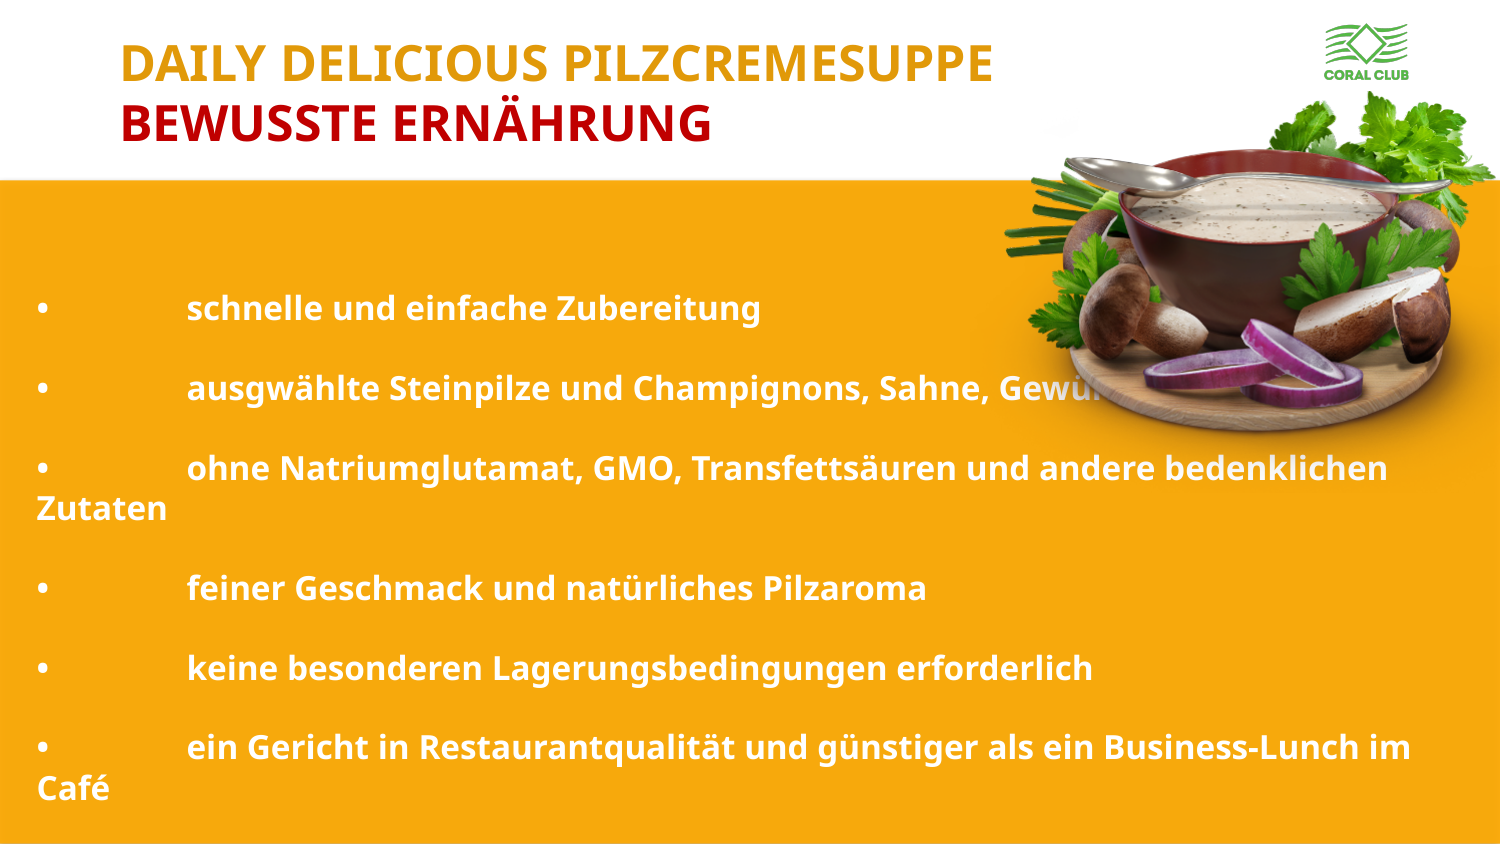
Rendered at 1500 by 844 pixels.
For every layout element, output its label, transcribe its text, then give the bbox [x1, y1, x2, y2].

text_box [0, 180, 1500, 844]
picture [1323, 23, 1409, 80]
picture [969, 91, 1500, 494]
text_box • schnelle und einfache Zubereitung • ausgwählte Steinpilze und Champignons, Sahne, Gewürze • ohne Natriumglutamat, GMO, Transfettsäuren und andere bedenklichen Zutaten • feiner Geschmack und natürliches Pilzaroma • keine besonderen Lagerungsbedingungen erforderlich • ein Gericht in Restaurantqualität und günstiger als ein Business-Lunch im Café [21, 280, 1493, 814]
text_box DAILY DELICIOUS PILZCREMESUPPE BEWUSSTE ERNÄHRUNG [29, 23, 1327, 159]
